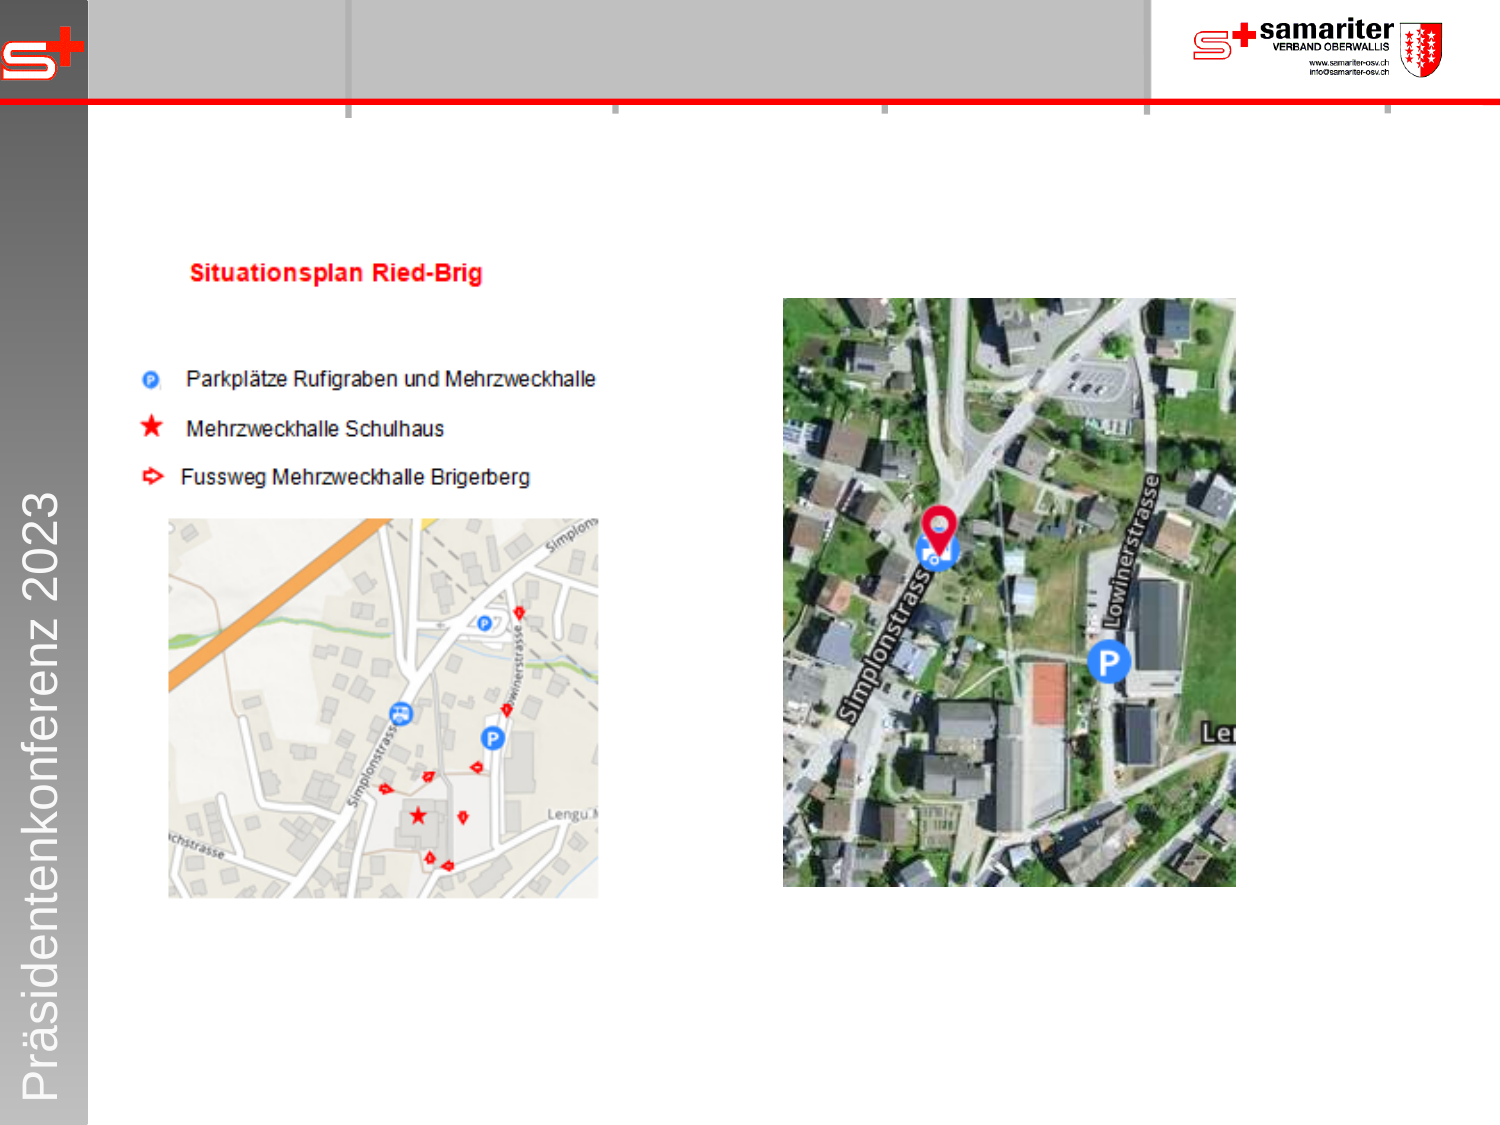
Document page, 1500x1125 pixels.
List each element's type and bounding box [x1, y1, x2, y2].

picture [0, 24, 87, 81]
picture [135, 230, 636, 921]
picture [783, 298, 1236, 887]
picture [1165, 2, 1471, 93]
